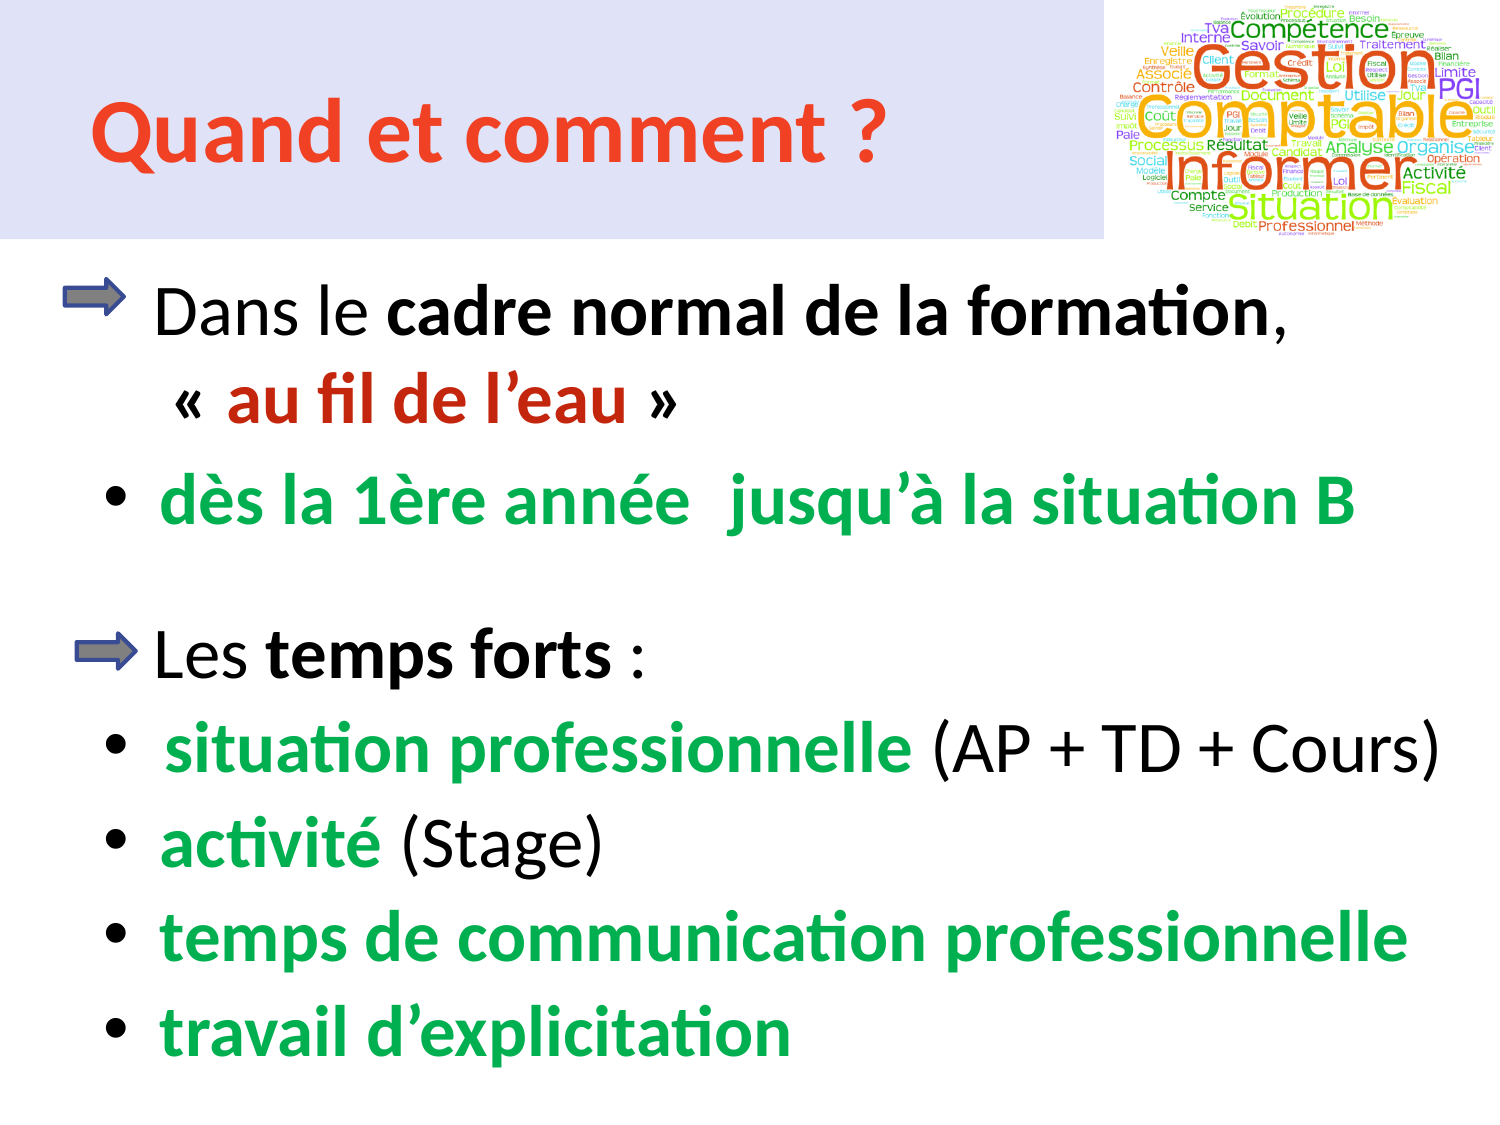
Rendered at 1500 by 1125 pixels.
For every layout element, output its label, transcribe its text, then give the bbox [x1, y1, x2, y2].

text_box Dans le cadre normal de la formation, « au fil de l’eau » [64, 255, 1424, 457]
text_box travail d’explicitation [88, 975, 1489, 1083]
list activité (Stage) [88, 799, 584, 881]
title Quand et comment ? [75, 32, 1425, 220]
text_box [584, 799, 1453, 881]
text_box jusqu’à la situation B [714, 457, 1388, 551]
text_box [64, 597, 703, 705]
text_box temps de communication professionnelle [88, 881, 1489, 975]
picture [1104, 0, 1500, 241]
text_box [62, 276, 126, 317]
text_box dès la 1ère année [88, 457, 714, 551]
text_box situation professionnelle (AP + TD + Cours) [88, 692, 1500, 799]
